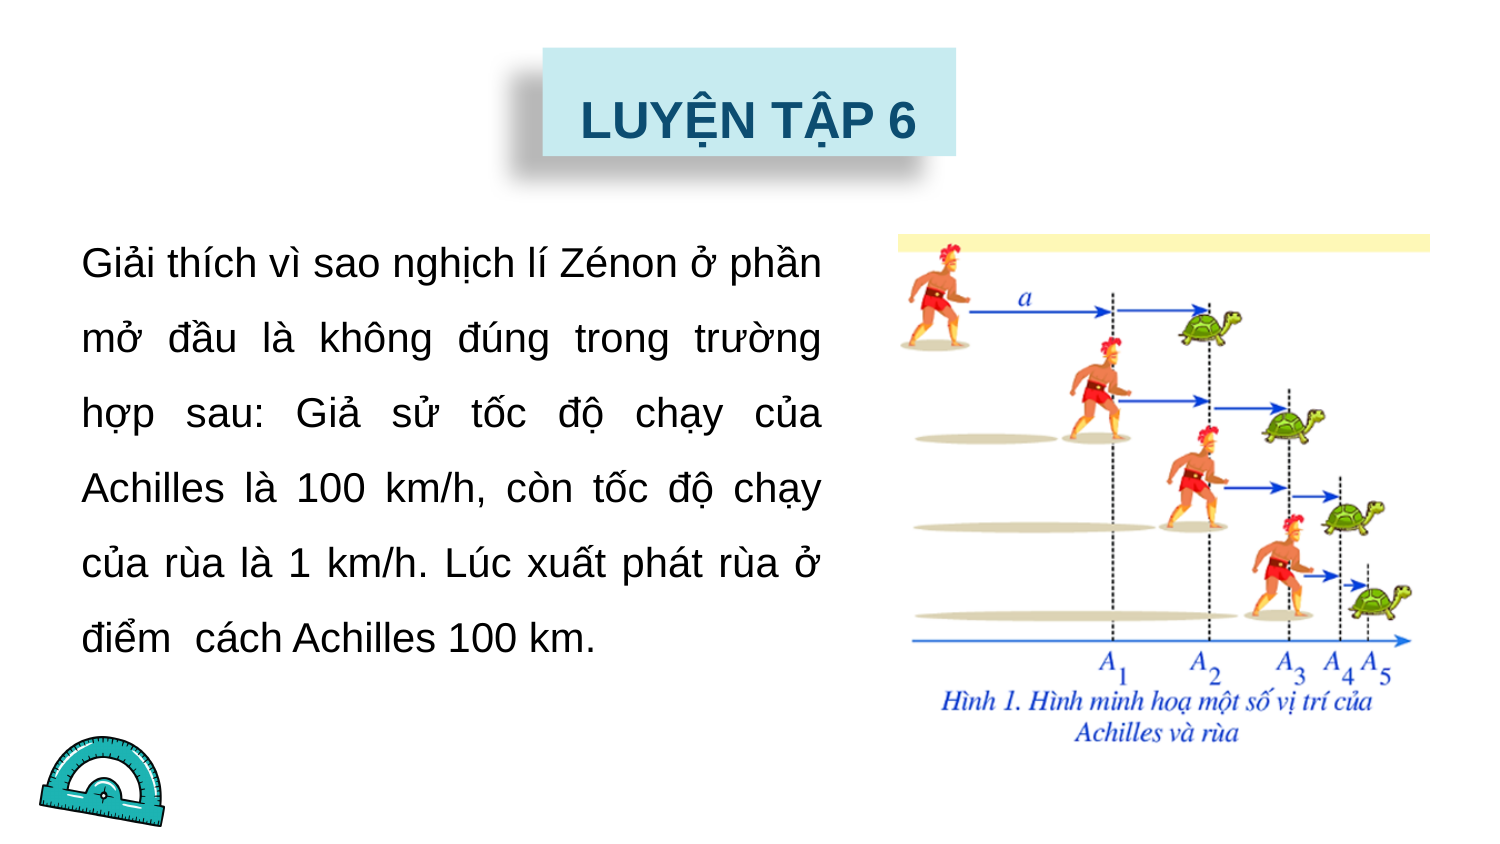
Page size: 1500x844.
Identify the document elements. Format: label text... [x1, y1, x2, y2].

text_box LUYỆN TẬP 6 [542, 47, 957, 157]
picture [39, 736, 165, 828]
picture [898, 233, 1430, 762]
